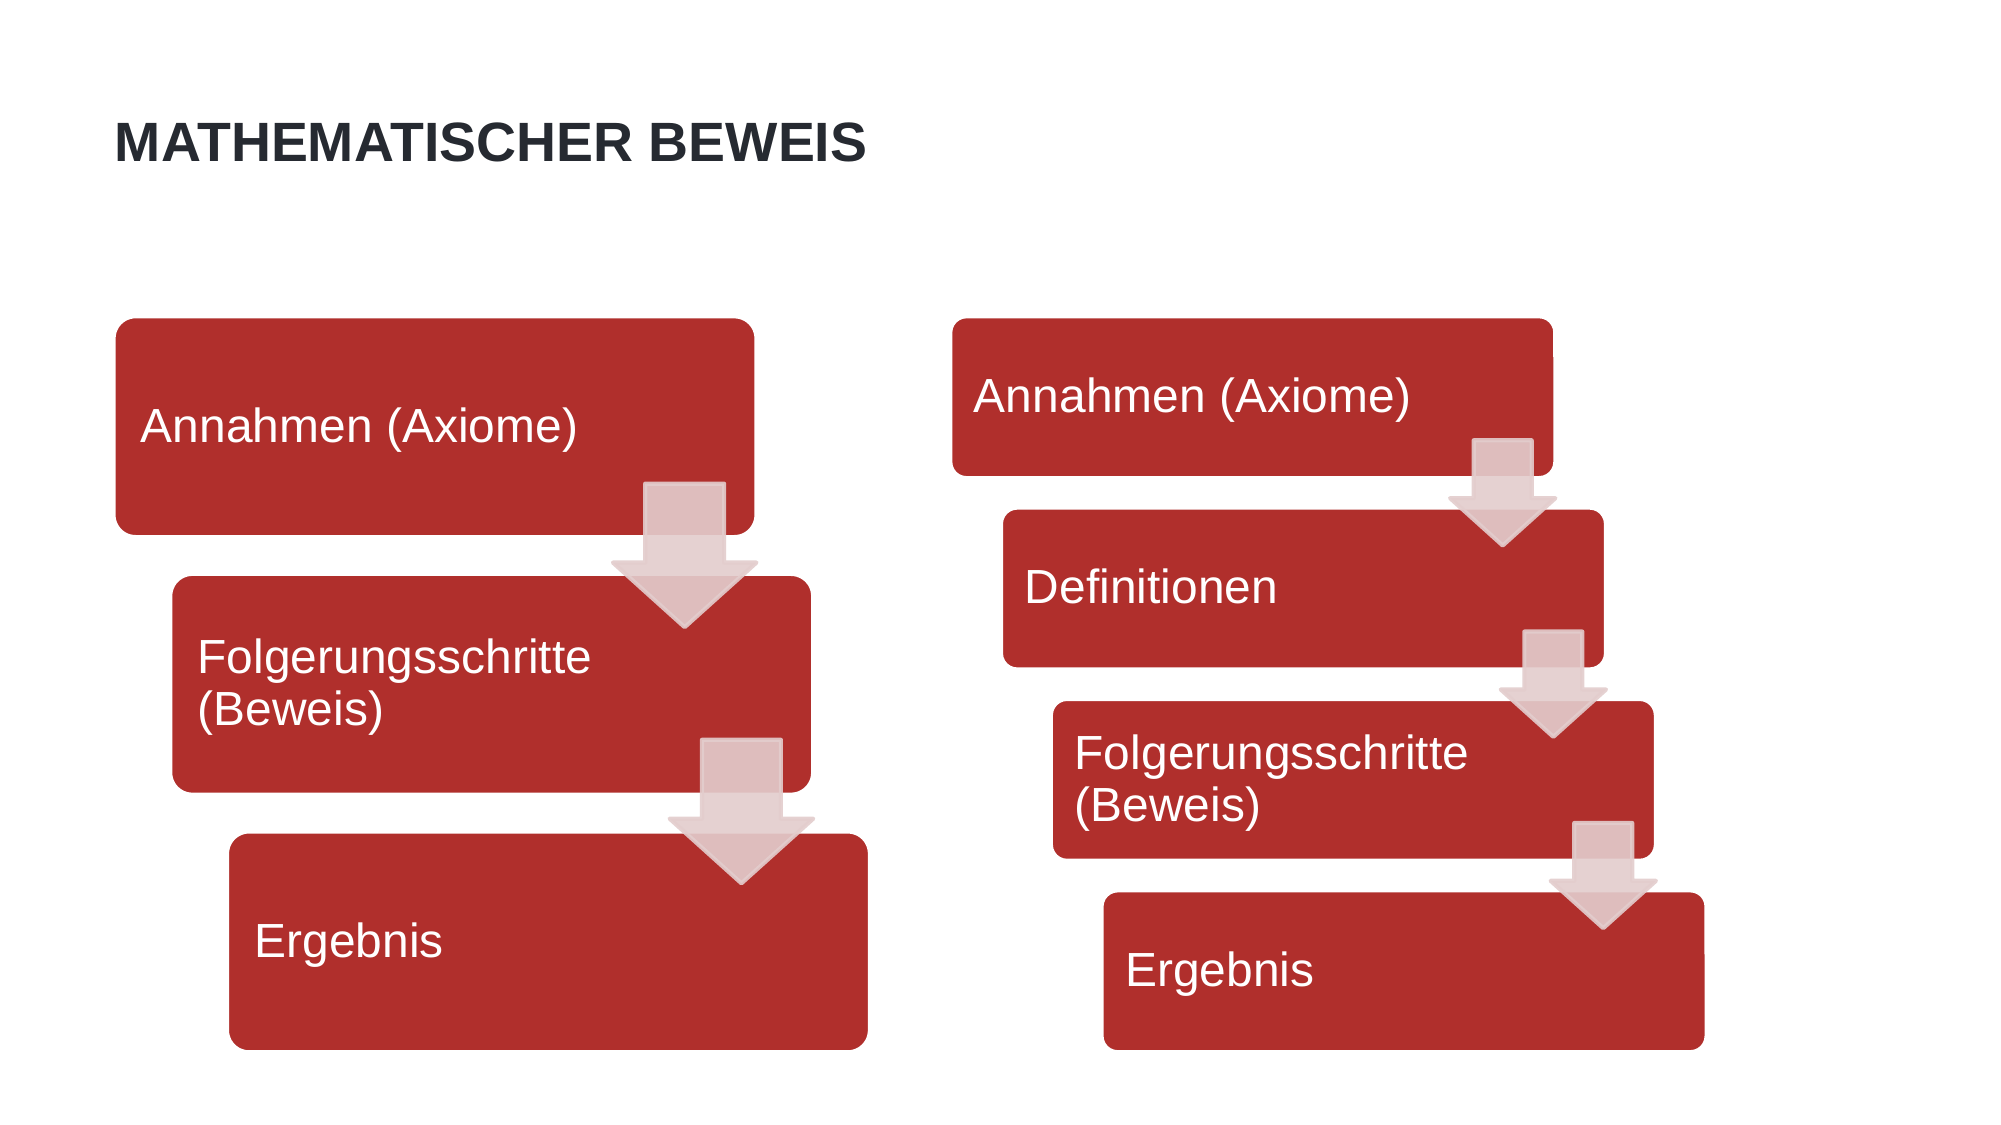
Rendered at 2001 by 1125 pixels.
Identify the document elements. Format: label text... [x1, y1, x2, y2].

title Mathematischer Beweis [99, 45, 1900, 233]
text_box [949, 315, 1707, 1053]
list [113, 315, 871, 1053]
